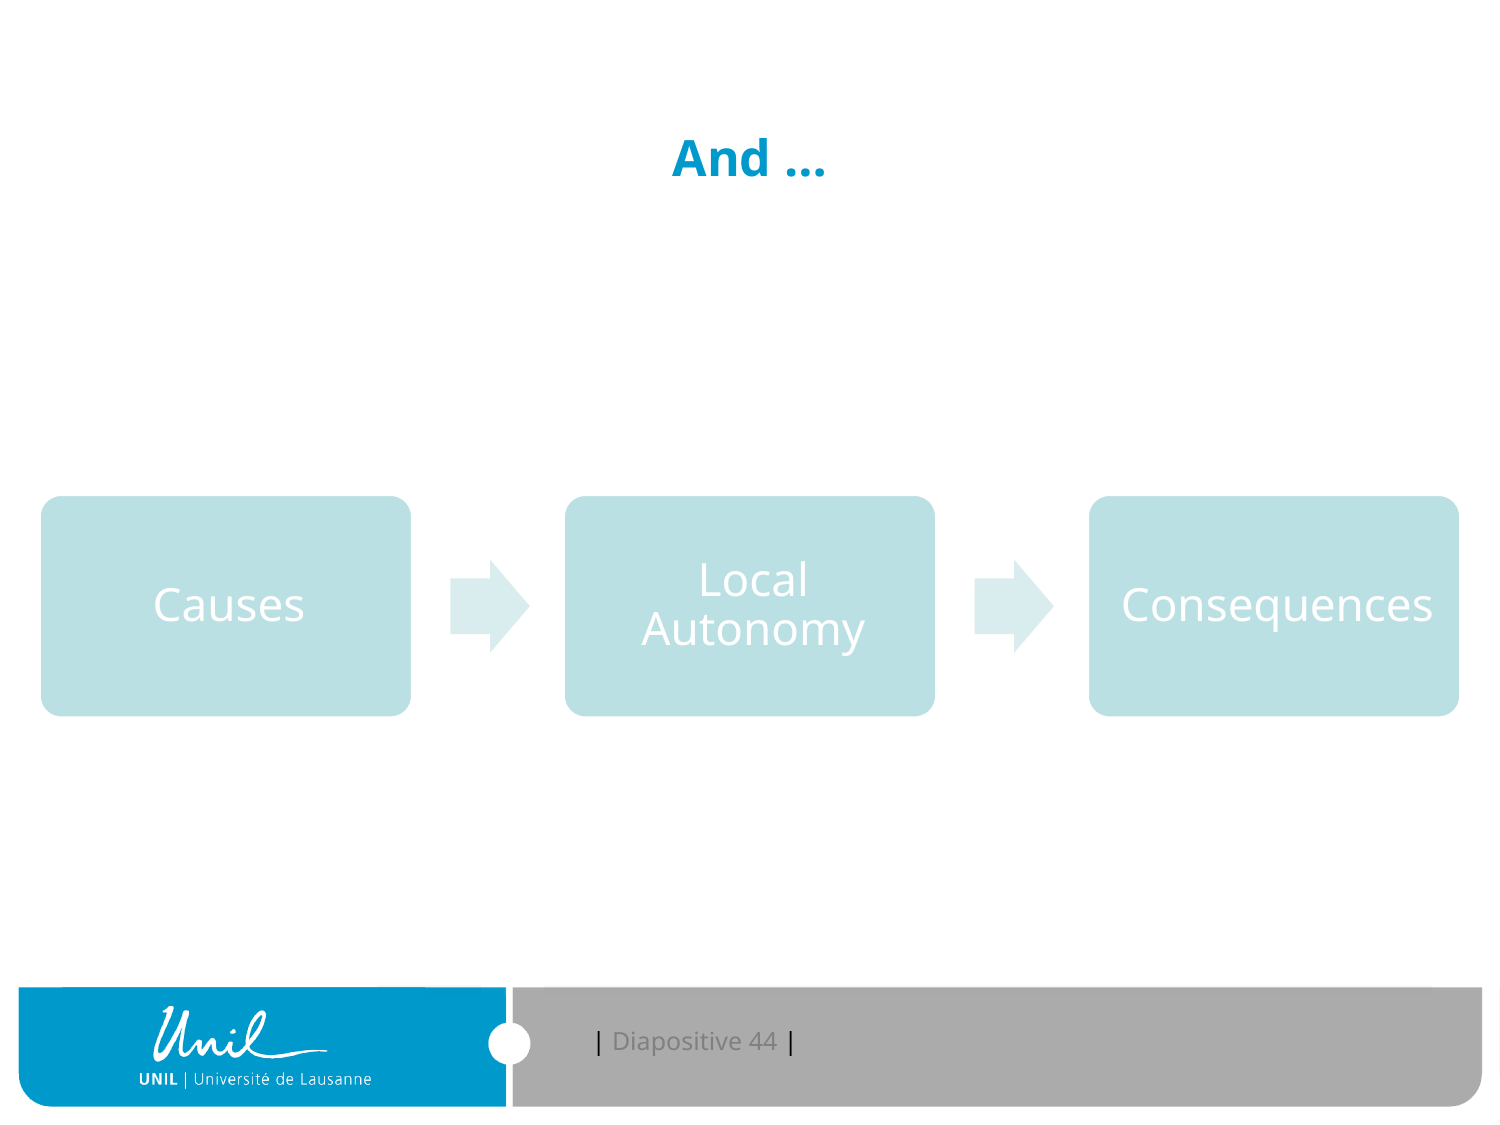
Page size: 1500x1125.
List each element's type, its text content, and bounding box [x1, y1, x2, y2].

picture [0, 985, 1500, 1125]
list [37, 249, 1463, 963]
slide_number | Diapositive 44 | [462, 1019, 928, 1066]
title And … [37, 75, 1463, 238]
